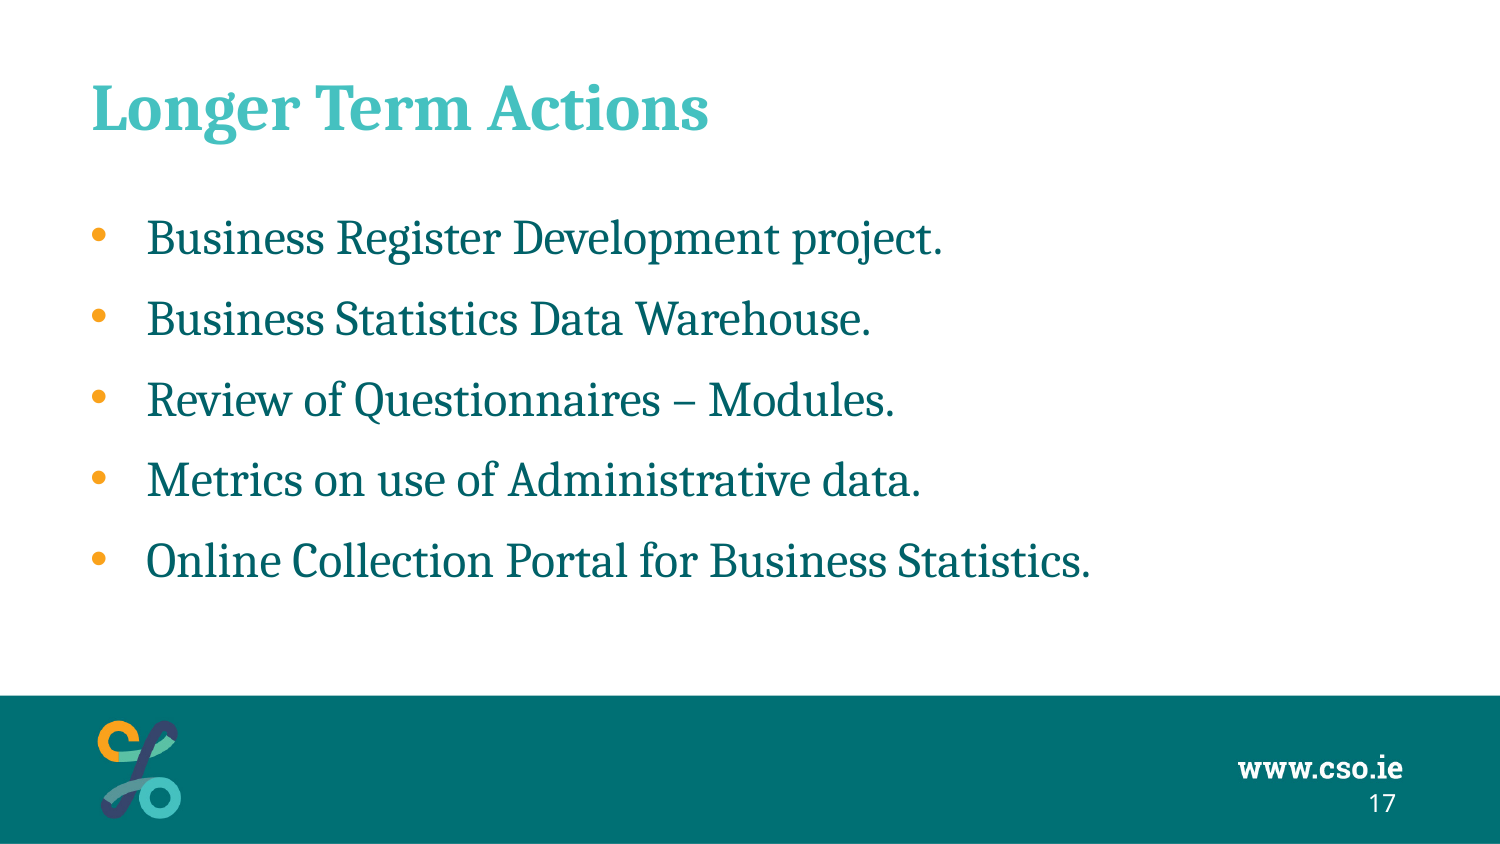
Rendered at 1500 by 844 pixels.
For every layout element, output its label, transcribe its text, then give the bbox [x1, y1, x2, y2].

slide_number 17 [1246, 782, 1412, 828]
title Longer Term Actions [76, 33, 1425, 175]
picture [0, 0, 1500, 844]
list Business Register Development project. Business Statistics Data Warehouse. Review of Questionnaires – Modules. Metrics on use of Administrative data. Online Collection Portal for Business Statistics. [75, 196, 1425, 659]
